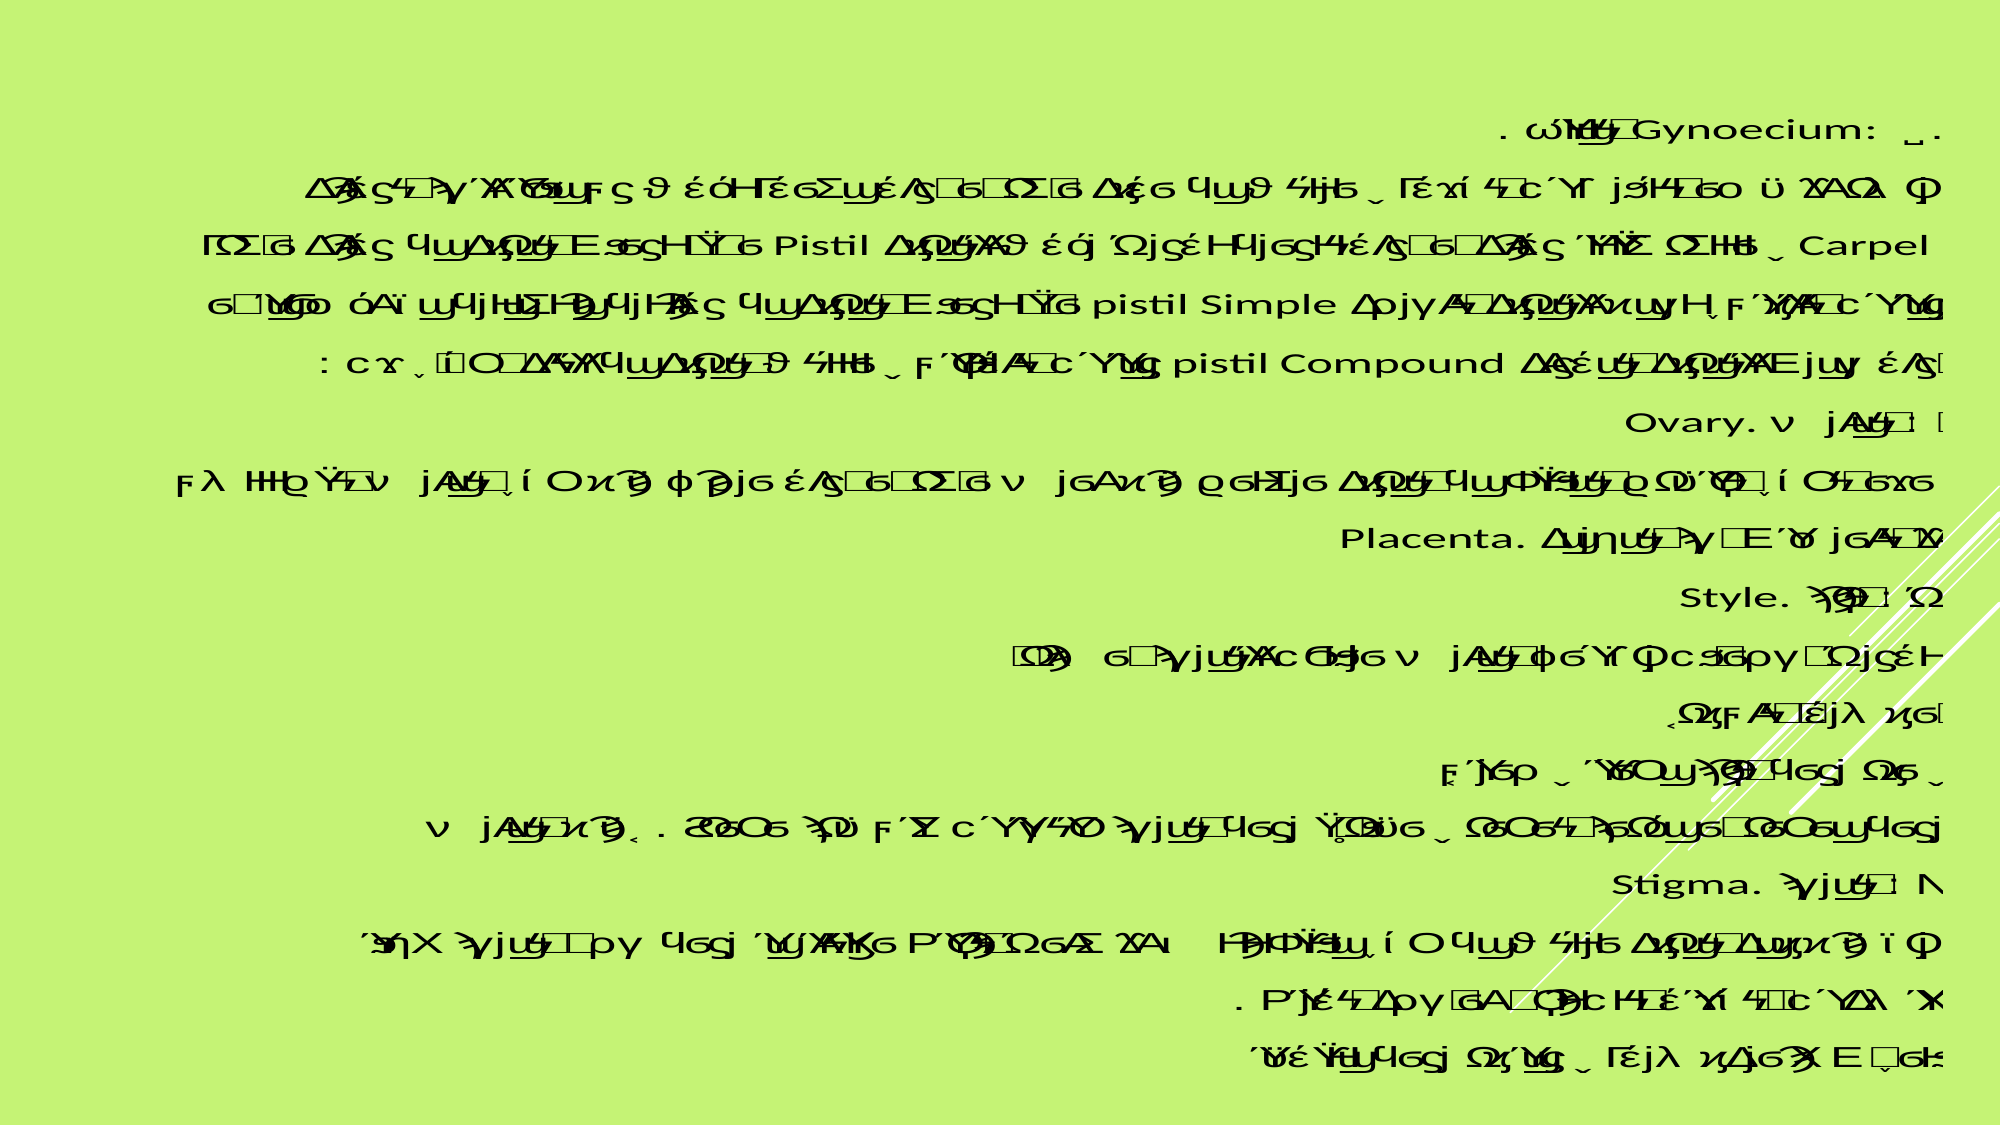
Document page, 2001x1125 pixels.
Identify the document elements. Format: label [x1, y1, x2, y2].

list [42, 112, 1943, 1097]
